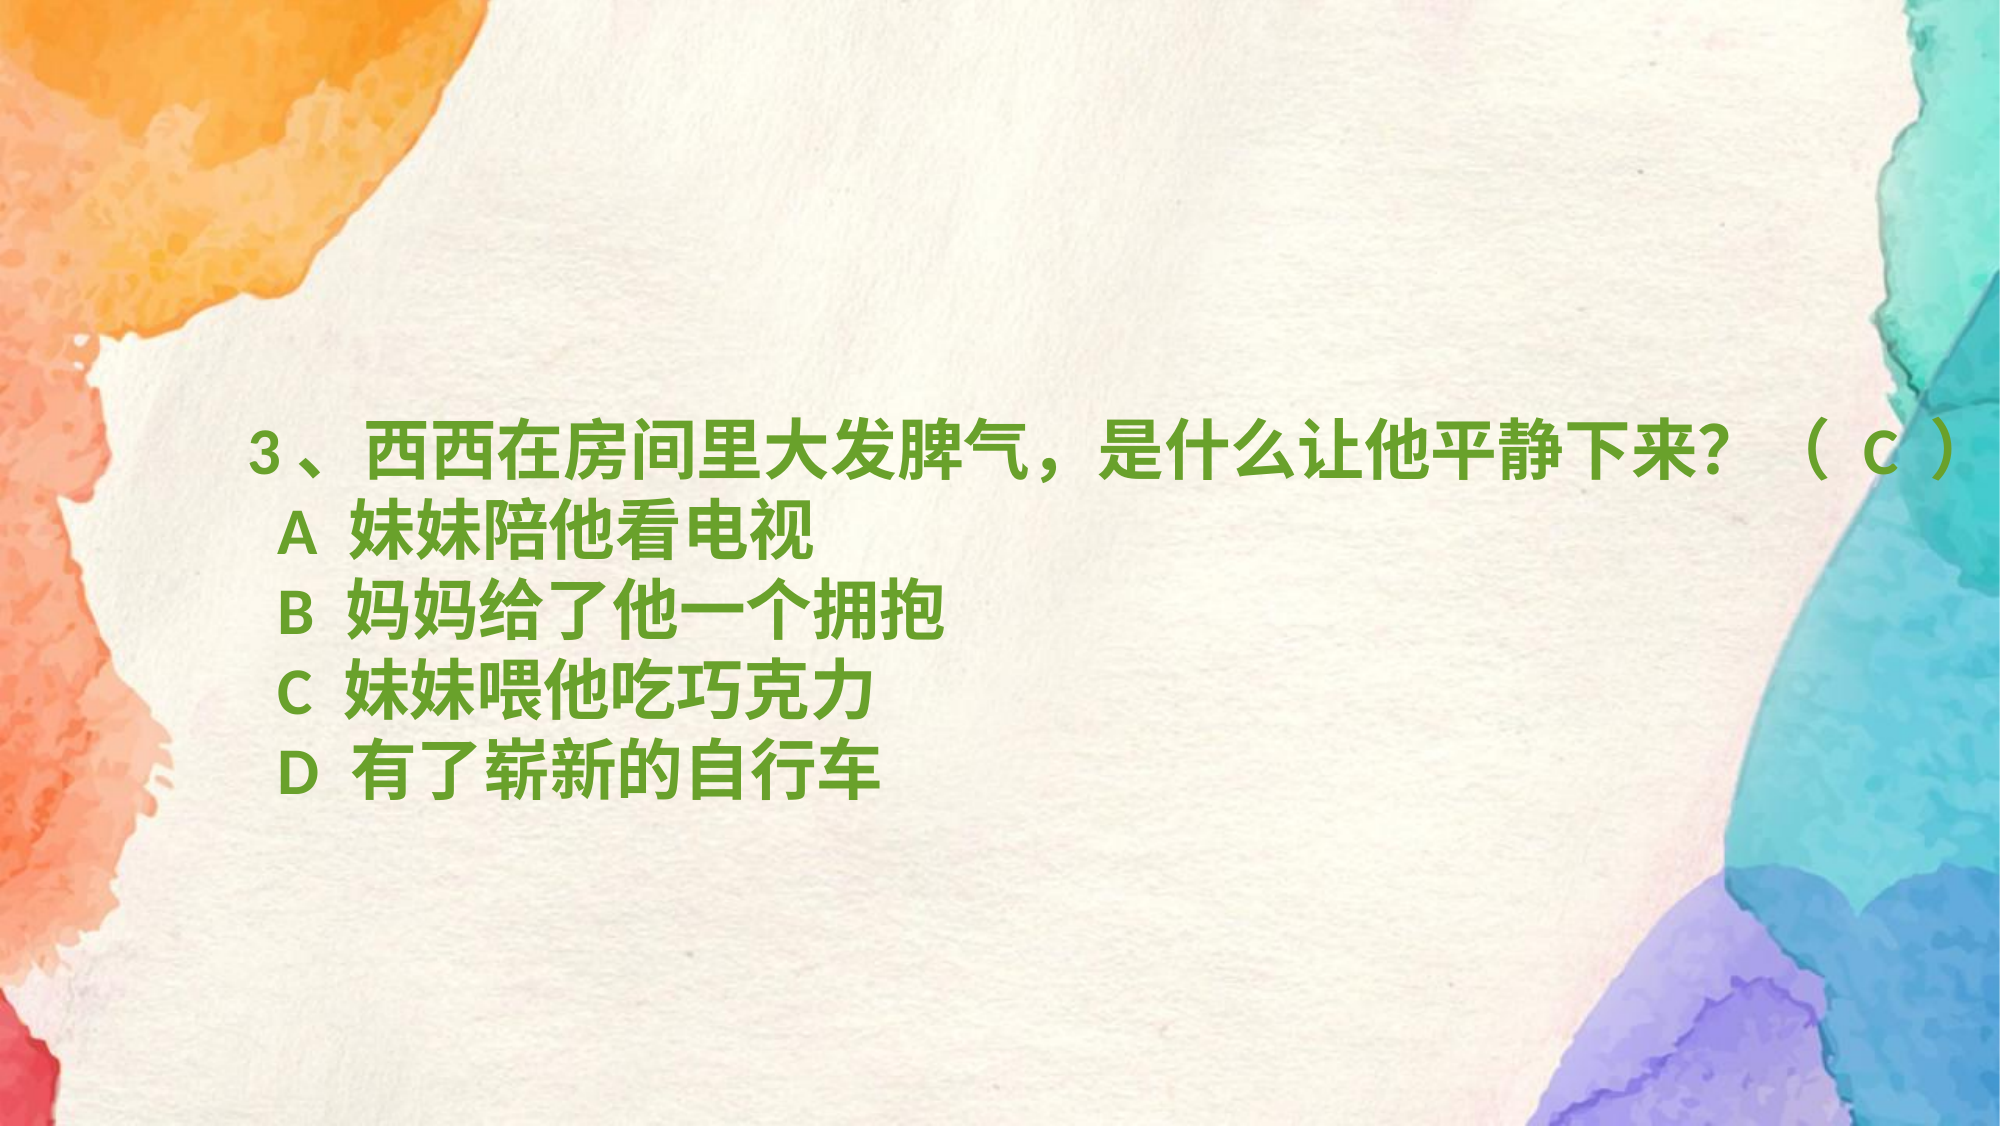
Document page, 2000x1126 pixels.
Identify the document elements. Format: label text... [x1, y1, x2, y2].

text_box 3、西西在房间里大发脾气，是什么让他平静下来？（ C ） A 妹妹陪他看电视 B 妈妈给了他一个拥抱 C 妹妹喂他吃巧克力 D 有了崭新的自行车 [232, 320, 2000, 816]
picture [0, 0, 2000, 1126]
